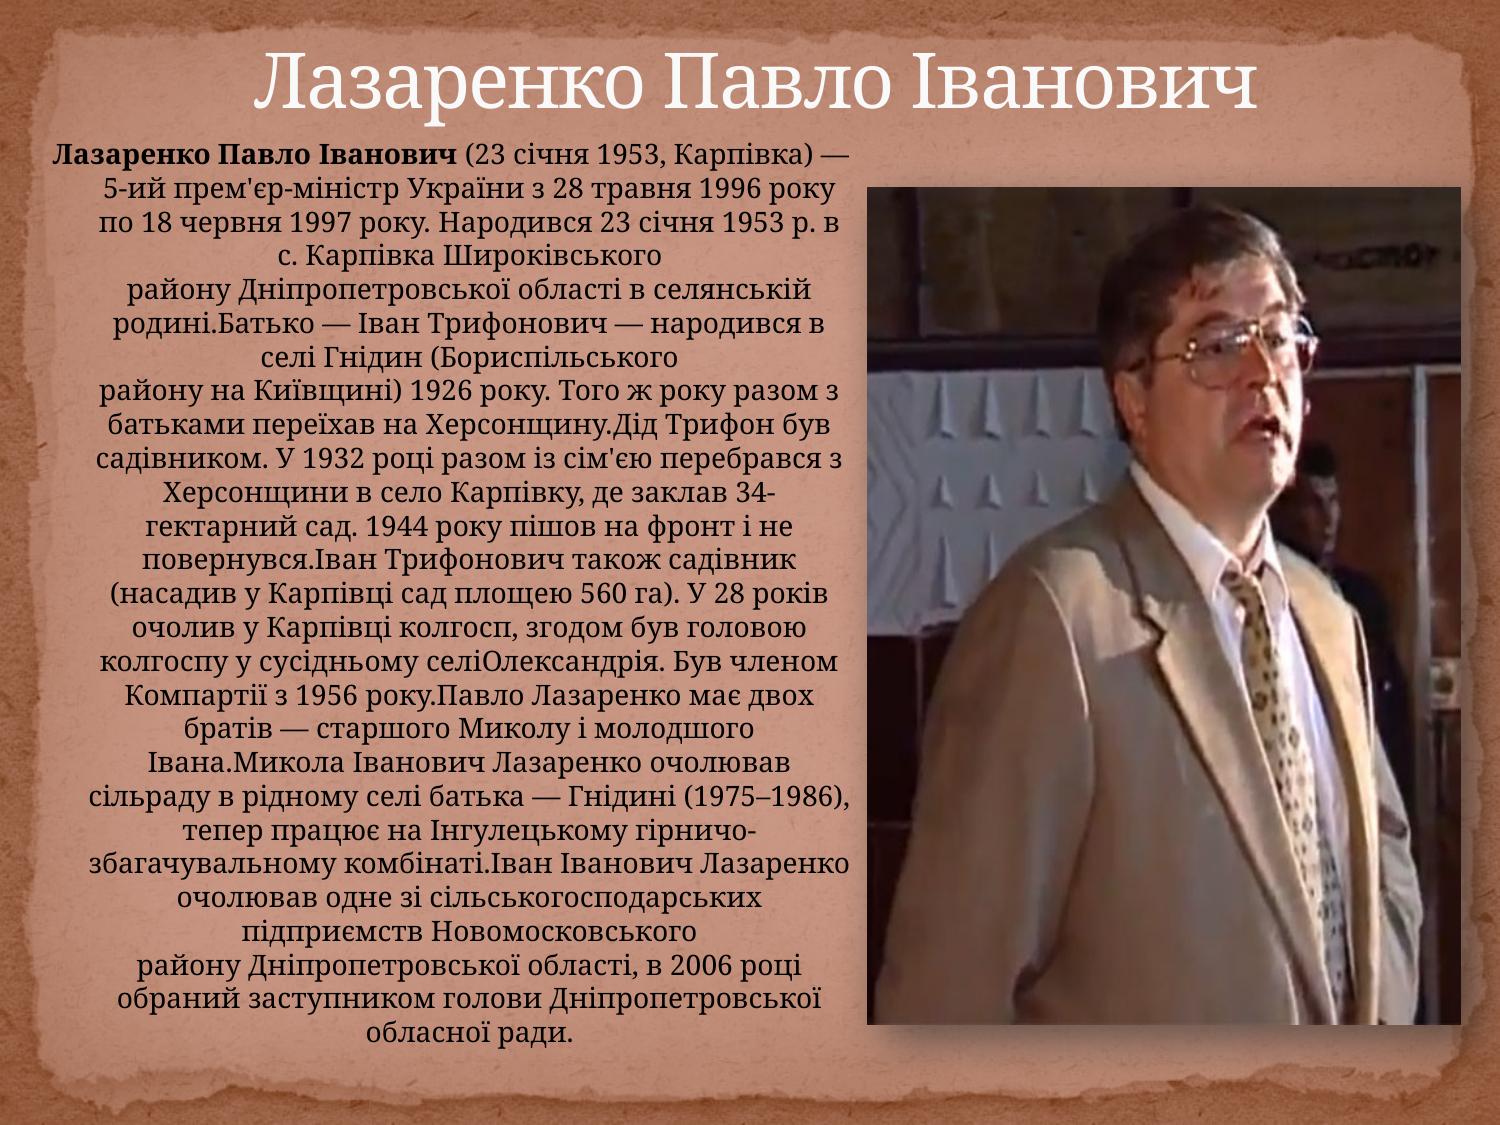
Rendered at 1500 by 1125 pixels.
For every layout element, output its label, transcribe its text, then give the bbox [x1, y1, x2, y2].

list Лазаренко Павло Іванович (23 січня 1953, Карпівка) — 5-ий прем'єр-міністр України з 28 травня 1996 року по 18 червня 1997 року. Народився 23 січня 1953 р. в с. Карпівка Широ­ківського району Дніпропетровської області в селянській родині.Батько — Іван Трифонович — народився в селі Гнідин (Бориспільського району на Київщині) 1926 року. Того ж року разом з батьками переїхав на Херсонщину.Дід Трифон був садівником. У 1932 році разом із сім'єю перебрався з Херсонщини в село Карпівку, де заклав 34-гектарний сад. 1944 року пішов на фронт і не повернувся.Іван Трифонович також садівник (насадив у Карпівці сад площею 560 га). У 28 років очолив у Карпівці колгосп, згодом був головою колгоспу у сусідньому селіОлександрія. Був членом Компартії з 1956 року.Павло Лазаренко має двох братів — старшого Миколу і молодшого Івана.Микола Іванович Лазаренко очолював сільраду в рідному селі батька — Гнідині (1975–1986), тепер працює на Інгулецькому гірничо-збагачувальному комбінаті.Іван Іванович Лазаренко очолював одне зі сільськогосподарських підприємств Новомосковського району Дніпропетровської області, в 2006 році обраний заступником голови Дніпропетровської обласної ради. [35, 128, 868, 1079]
title Лазаренко Павло Іванович [81, 23, 1433, 132]
picture [867, 187, 1461, 1025]
